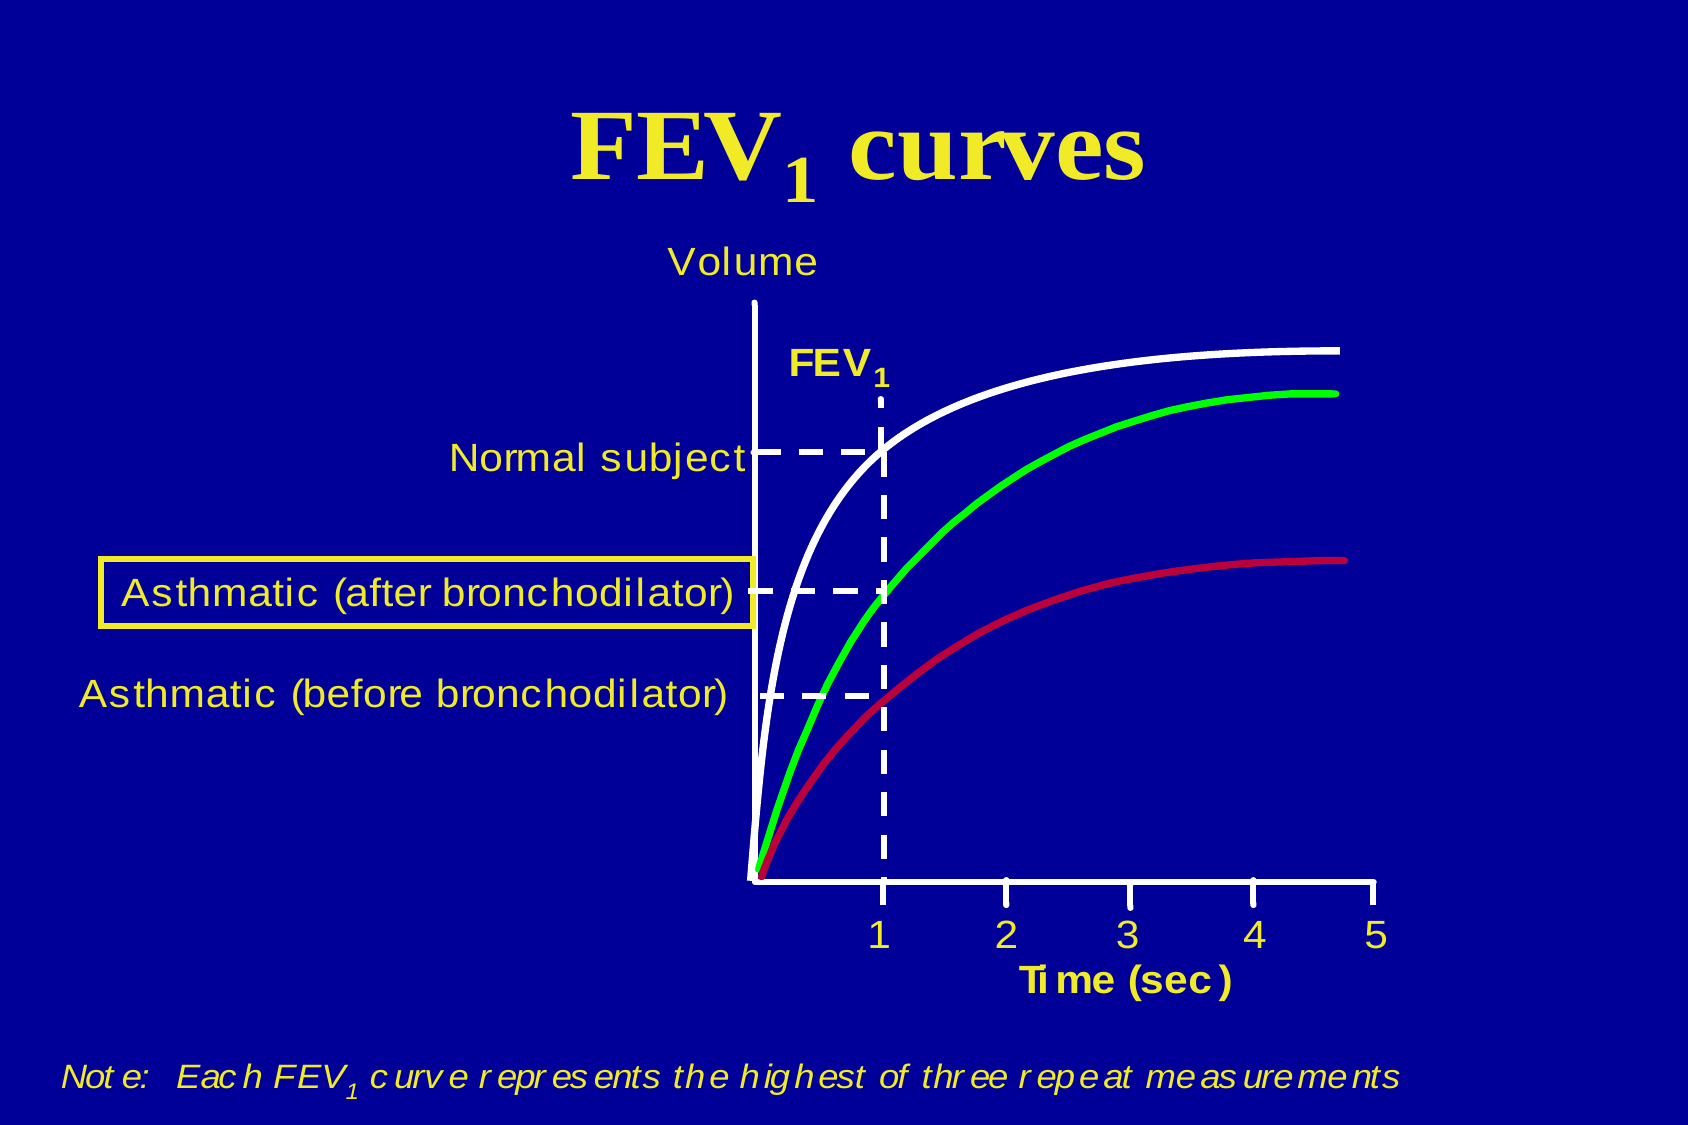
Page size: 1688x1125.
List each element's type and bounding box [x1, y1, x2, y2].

list [0, 0, 1688, 1125]
